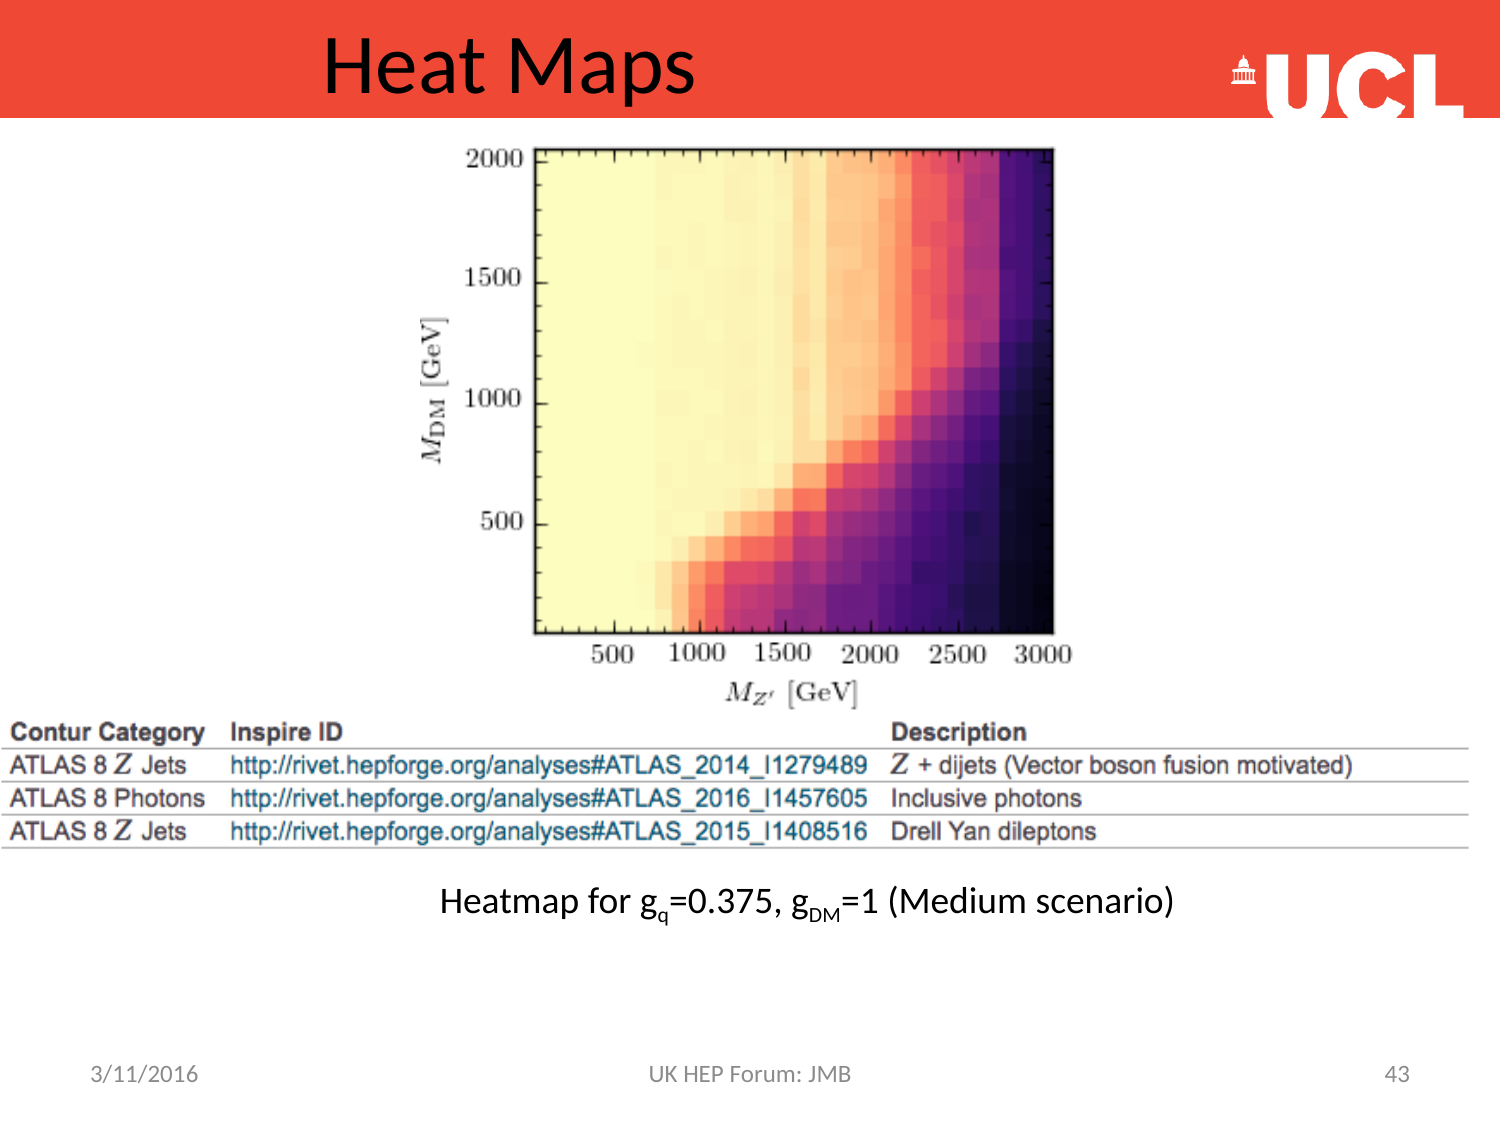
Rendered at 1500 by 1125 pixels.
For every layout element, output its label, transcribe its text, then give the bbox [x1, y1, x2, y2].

slide_number 43 [1074, 1042, 1425, 1103]
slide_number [75, 1042, 425, 1103]
picture [0, 144, 1500, 863]
footer UK HEP Forum: JMB [512, 1042, 988, 1103]
text_box Heatmap for gq=0.375, gDM=1 (Medium scenario) [424, 871, 1262, 935]
title Heat Maps [0, 0, 1020, 119]
